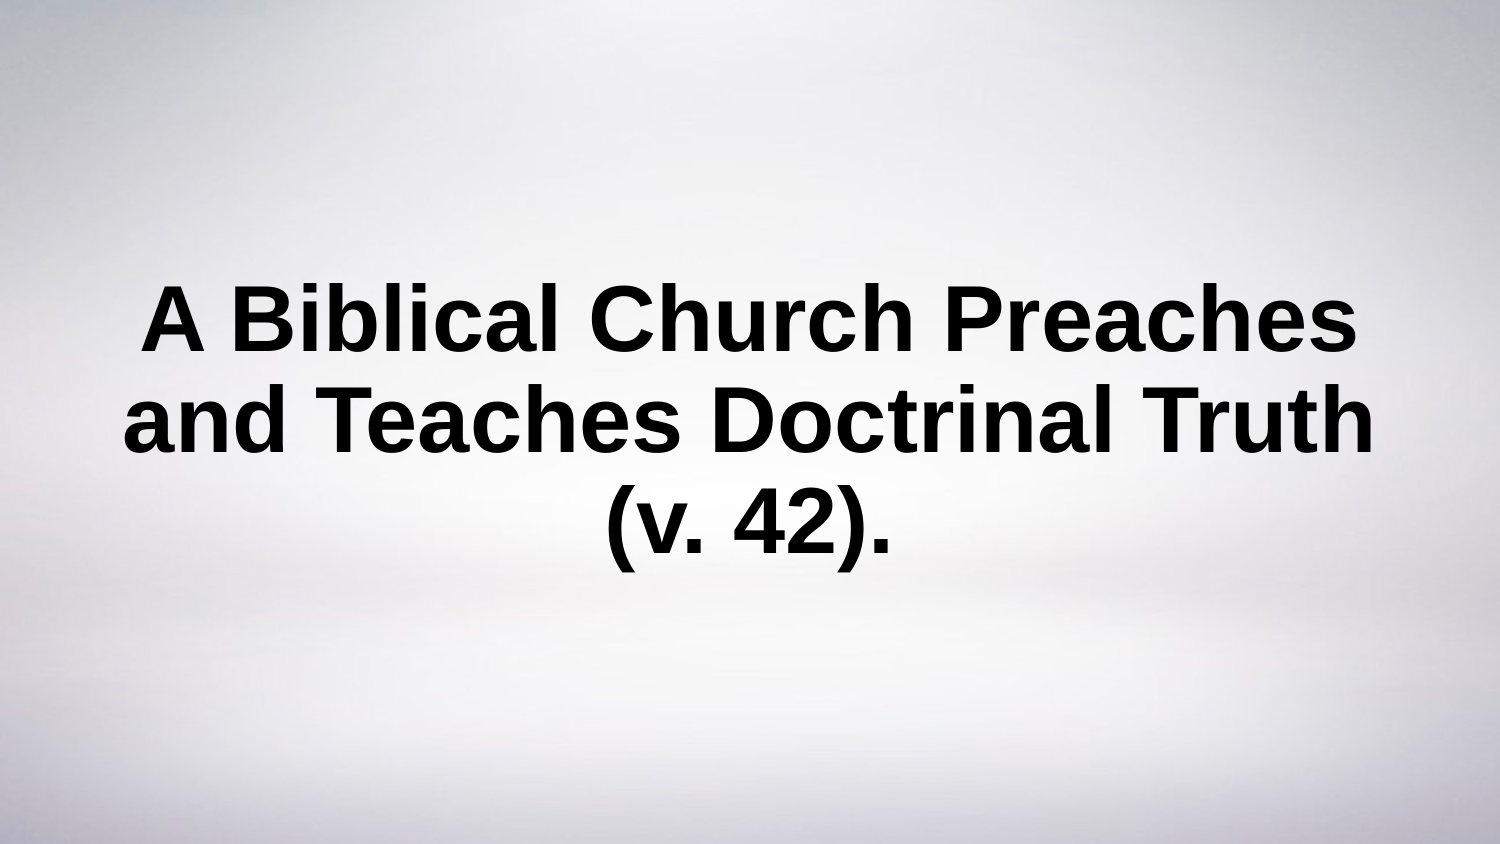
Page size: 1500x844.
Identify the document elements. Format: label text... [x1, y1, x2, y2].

title A Biblical Church Preaches and Teaches Doctrinal Truth (v. 42). [75, 271, 1425, 572]
picture [0, 0, 1500, 844]
